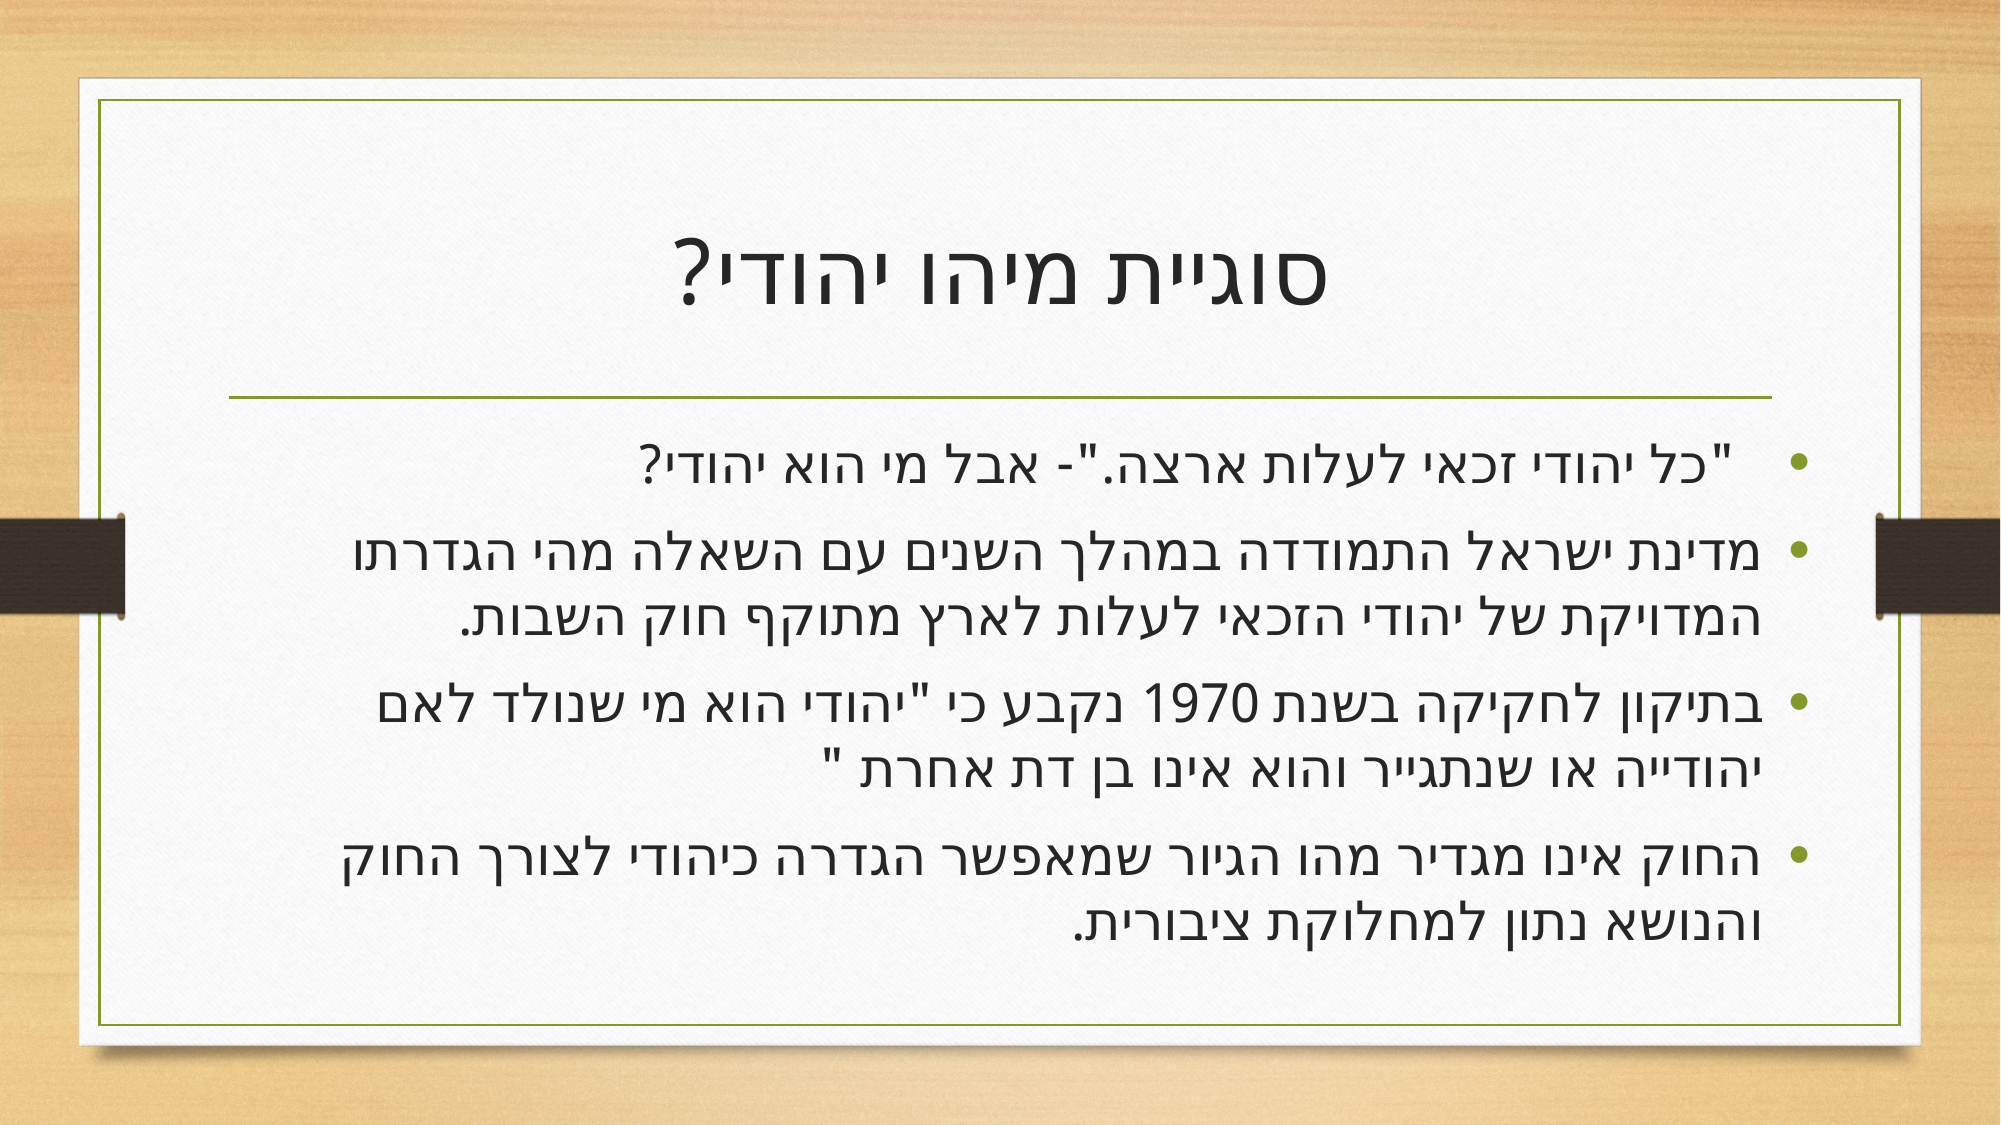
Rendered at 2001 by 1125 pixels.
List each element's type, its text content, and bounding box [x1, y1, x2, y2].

list "כל יהודי זכאי לעלות ארצה."- אבל מי הוא יהודי? מדינת ישראל התמודדה במהלך השנים עם השאלה מהי הגדרתו המדויקת של יהודי הזכאי לעלות לארץ מתוקף חוק השבות. בתיקון לחקיקה בשנת 1970 נקבע כי "יהודי הוא מי שנולד לאם יהודייה או שנתגייר והוא אינו בן דת אחרת " החוק אינו מגדיר מהו הגיור שמאפשר הגדרה כיהודי לצורך החוק והנושא נתון למחלוקת ציבורית. [212, 421, 1824, 964]
title סוגיית מיהו יהודי? [212, 161, 1788, 375]
picture [0, 0, 2001, 1125]
